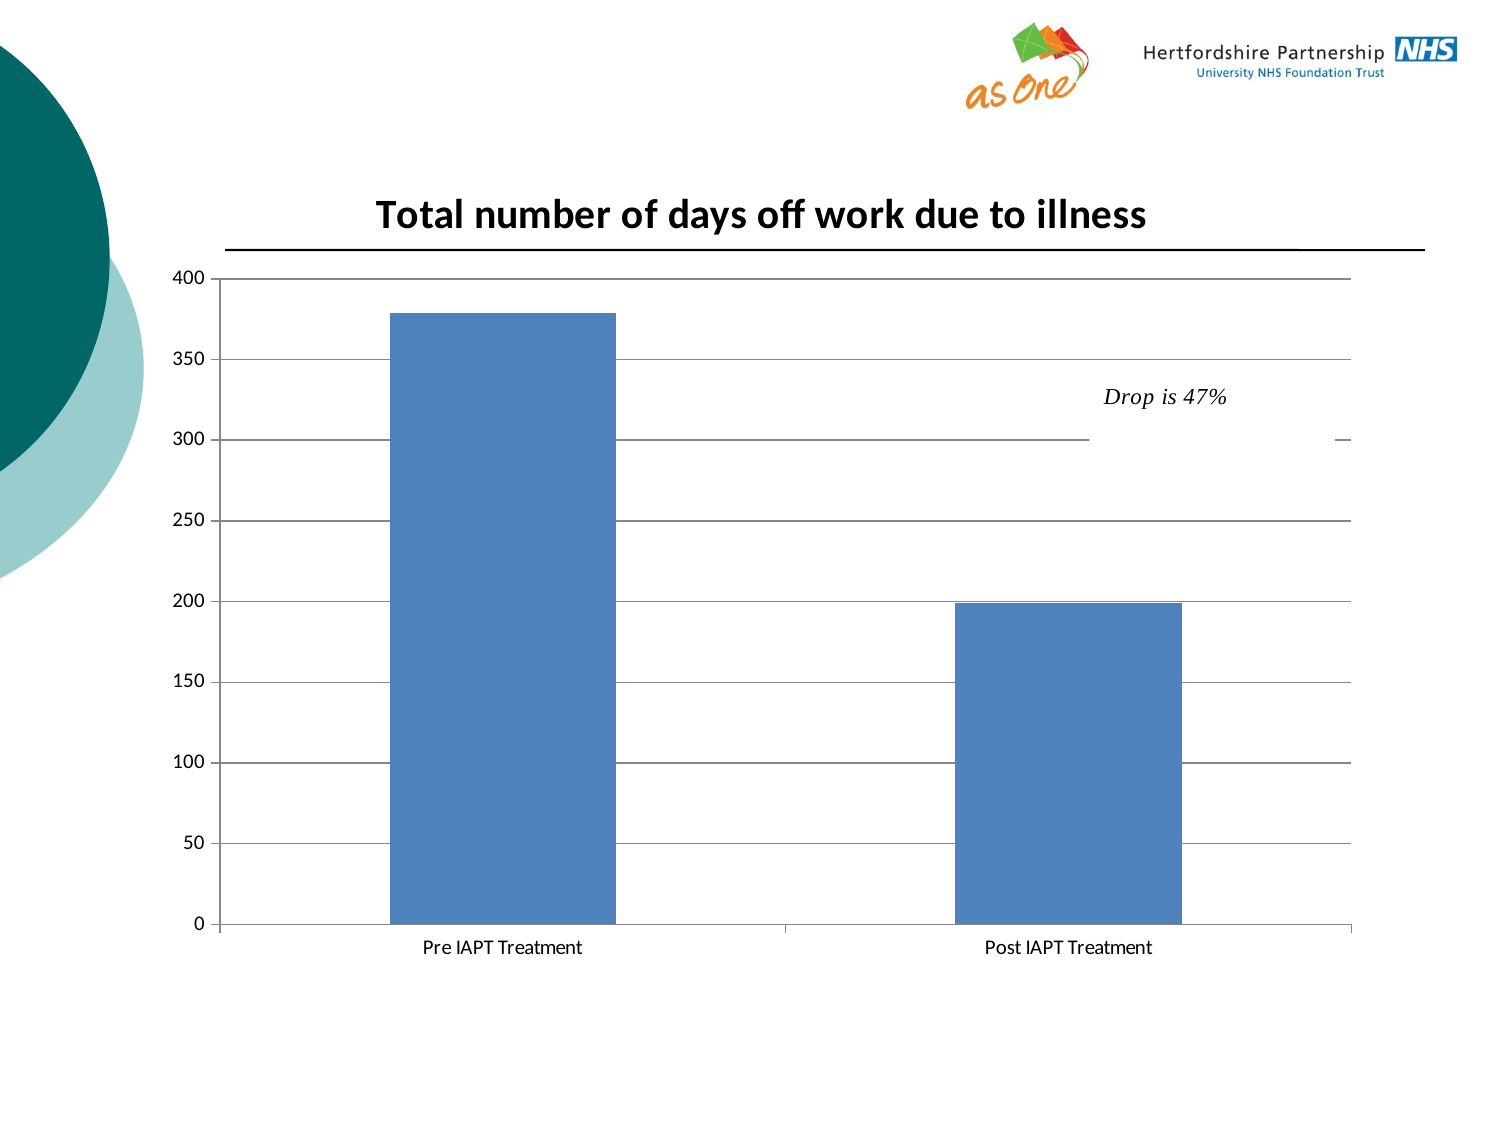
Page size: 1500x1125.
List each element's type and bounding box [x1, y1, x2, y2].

chart [147, 160, 1377, 977]
picture [955, 12, 1470, 119]
